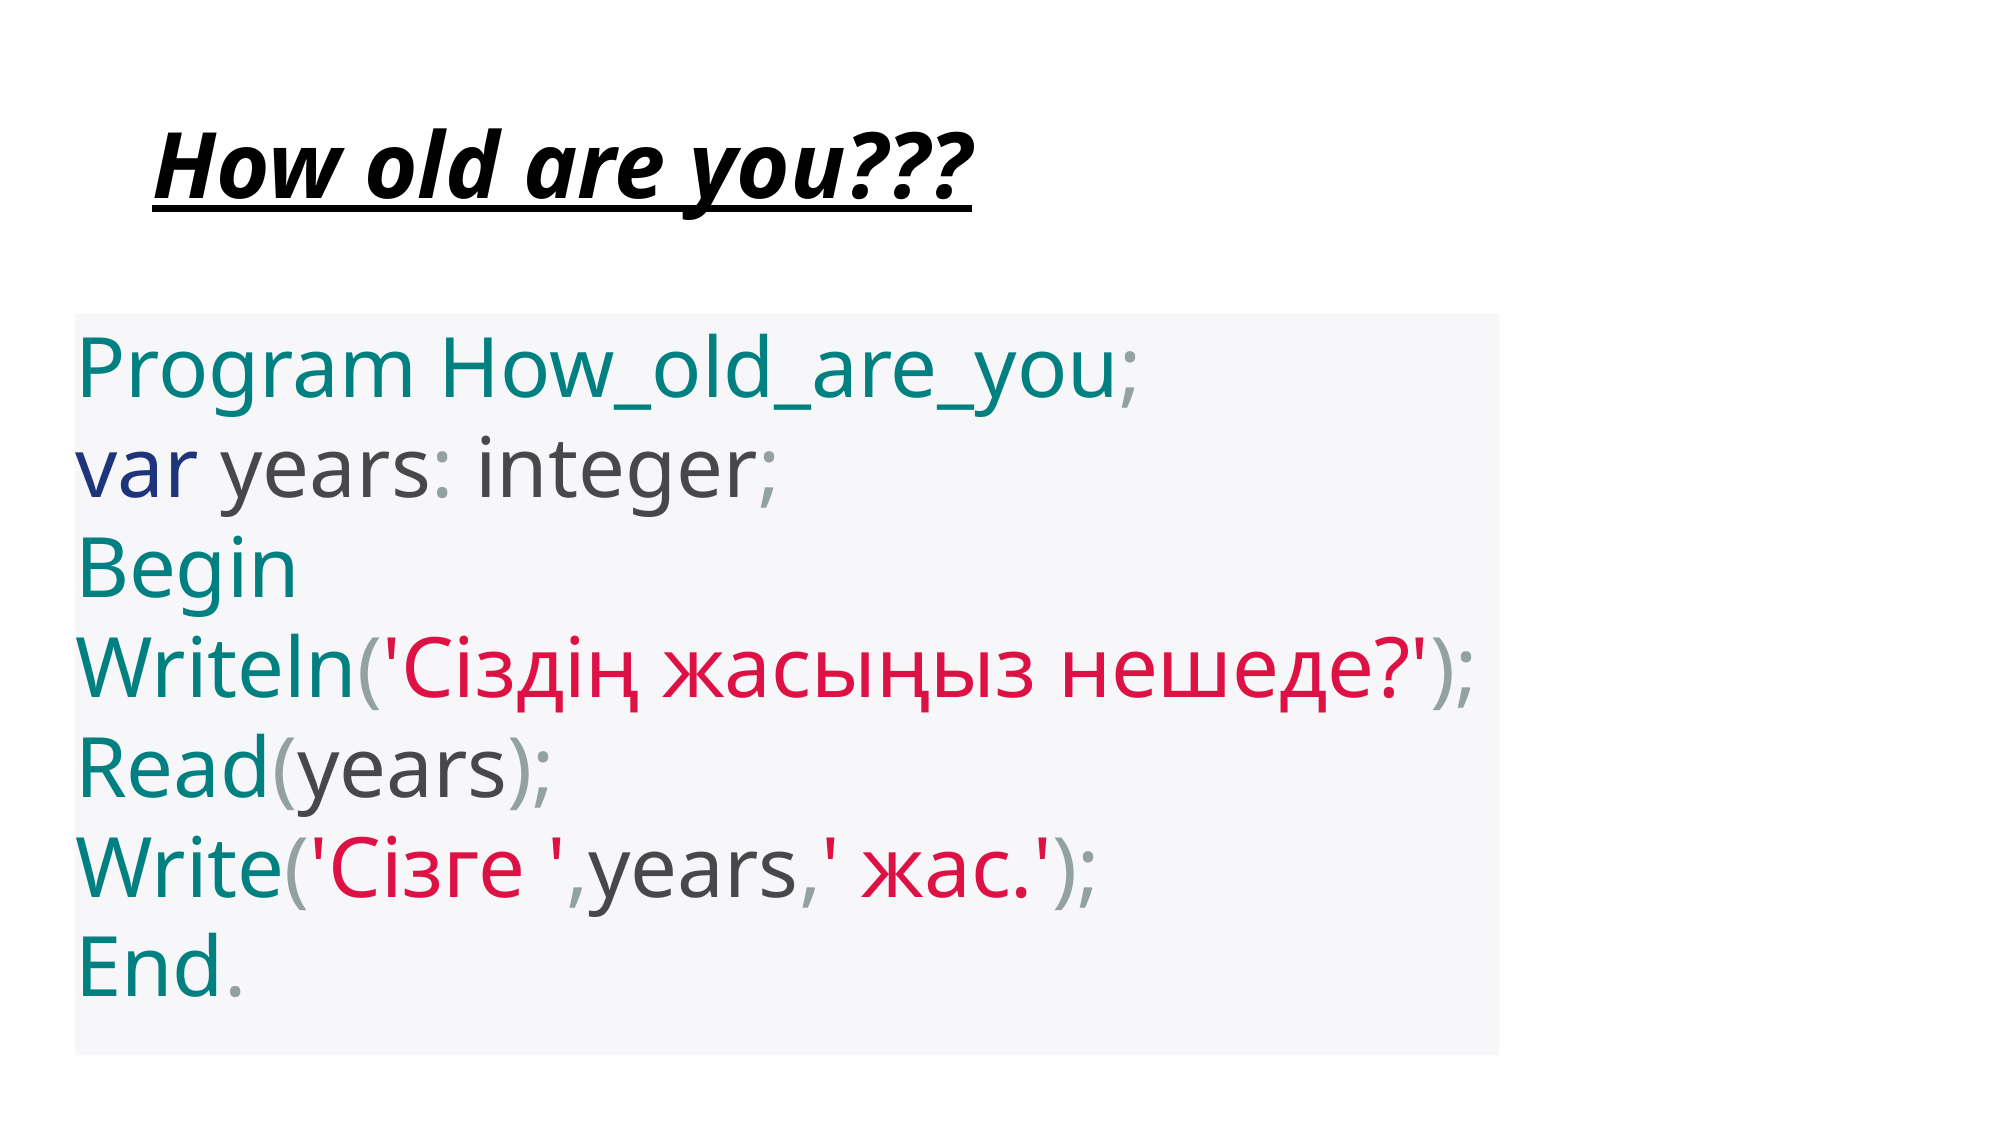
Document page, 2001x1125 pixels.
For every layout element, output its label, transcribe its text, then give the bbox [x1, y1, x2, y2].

title How old are you??? [137, 59, 1863, 278]
text_box Program How_old_are_you; var years: integer; Begin Writeln('Сіздің жасыңыз нешеде?'); Read(years); Write('Сізге ',years,' жас.'); End. [75, 313, 1500, 1056]
